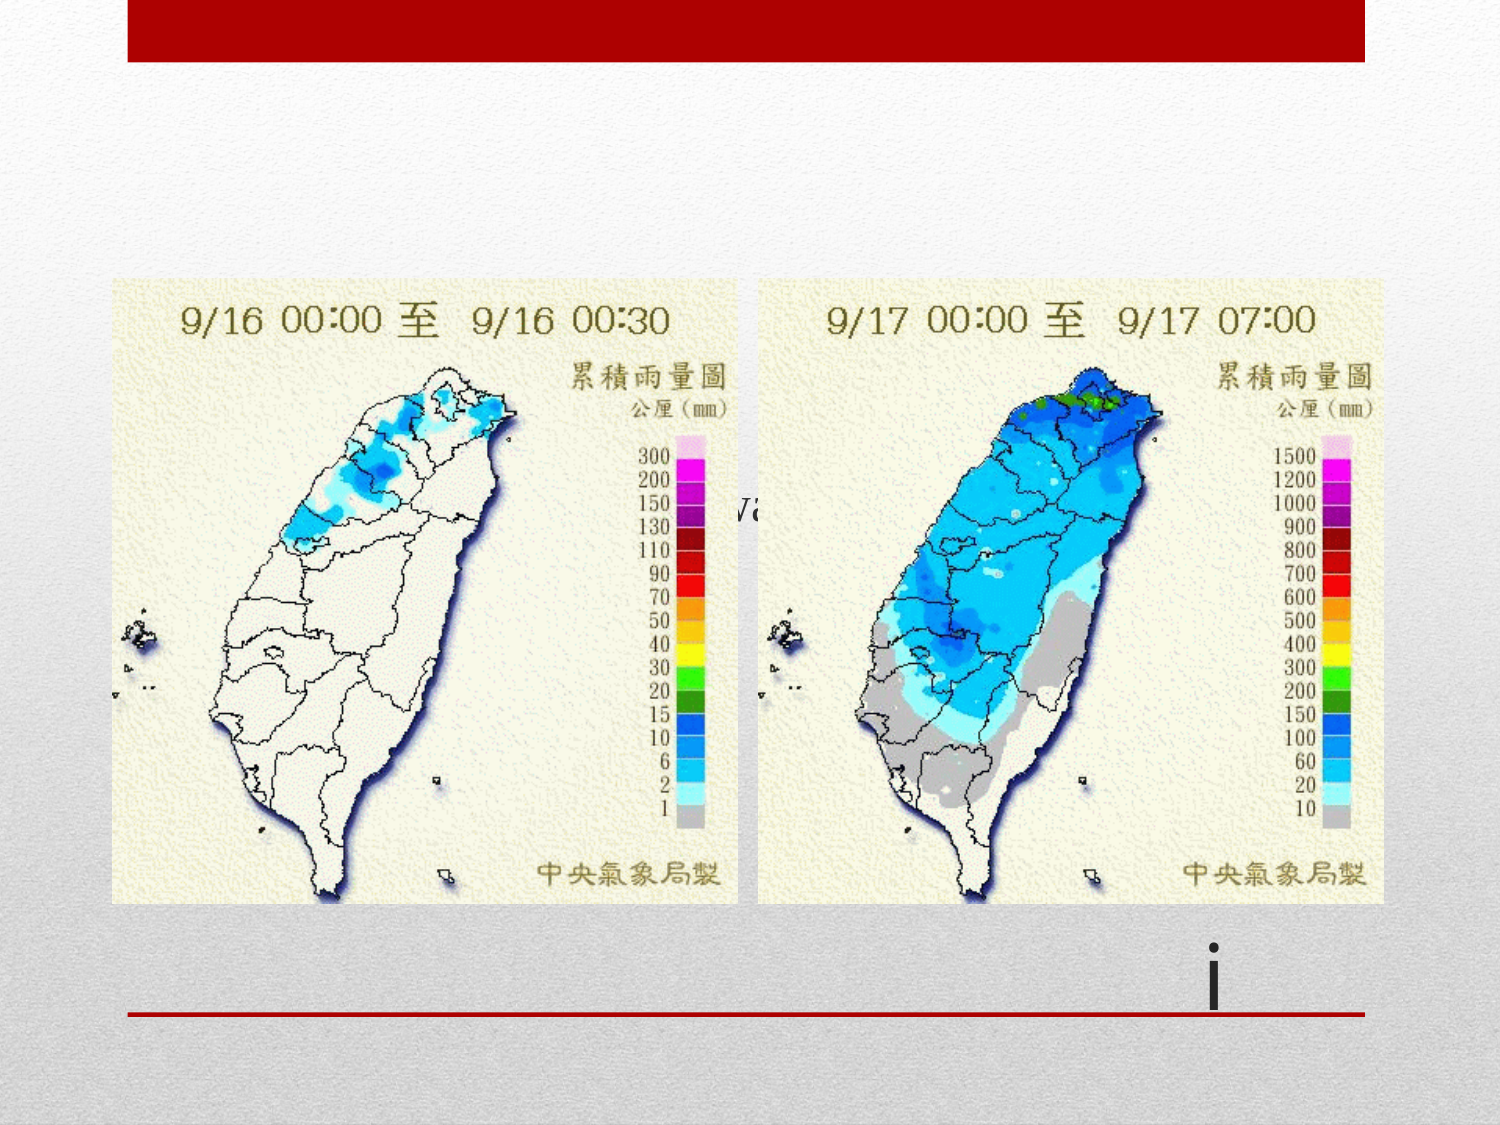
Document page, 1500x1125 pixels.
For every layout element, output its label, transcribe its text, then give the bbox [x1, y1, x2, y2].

list Erratic movements Very long duration (53h) Torrential rainfall over Taiwan [125, 112, 1363, 750]
text_box Nari [1187, 909, 1388, 1036]
picture [757, 278, 1384, 905]
picture [111, 278, 738, 905]
